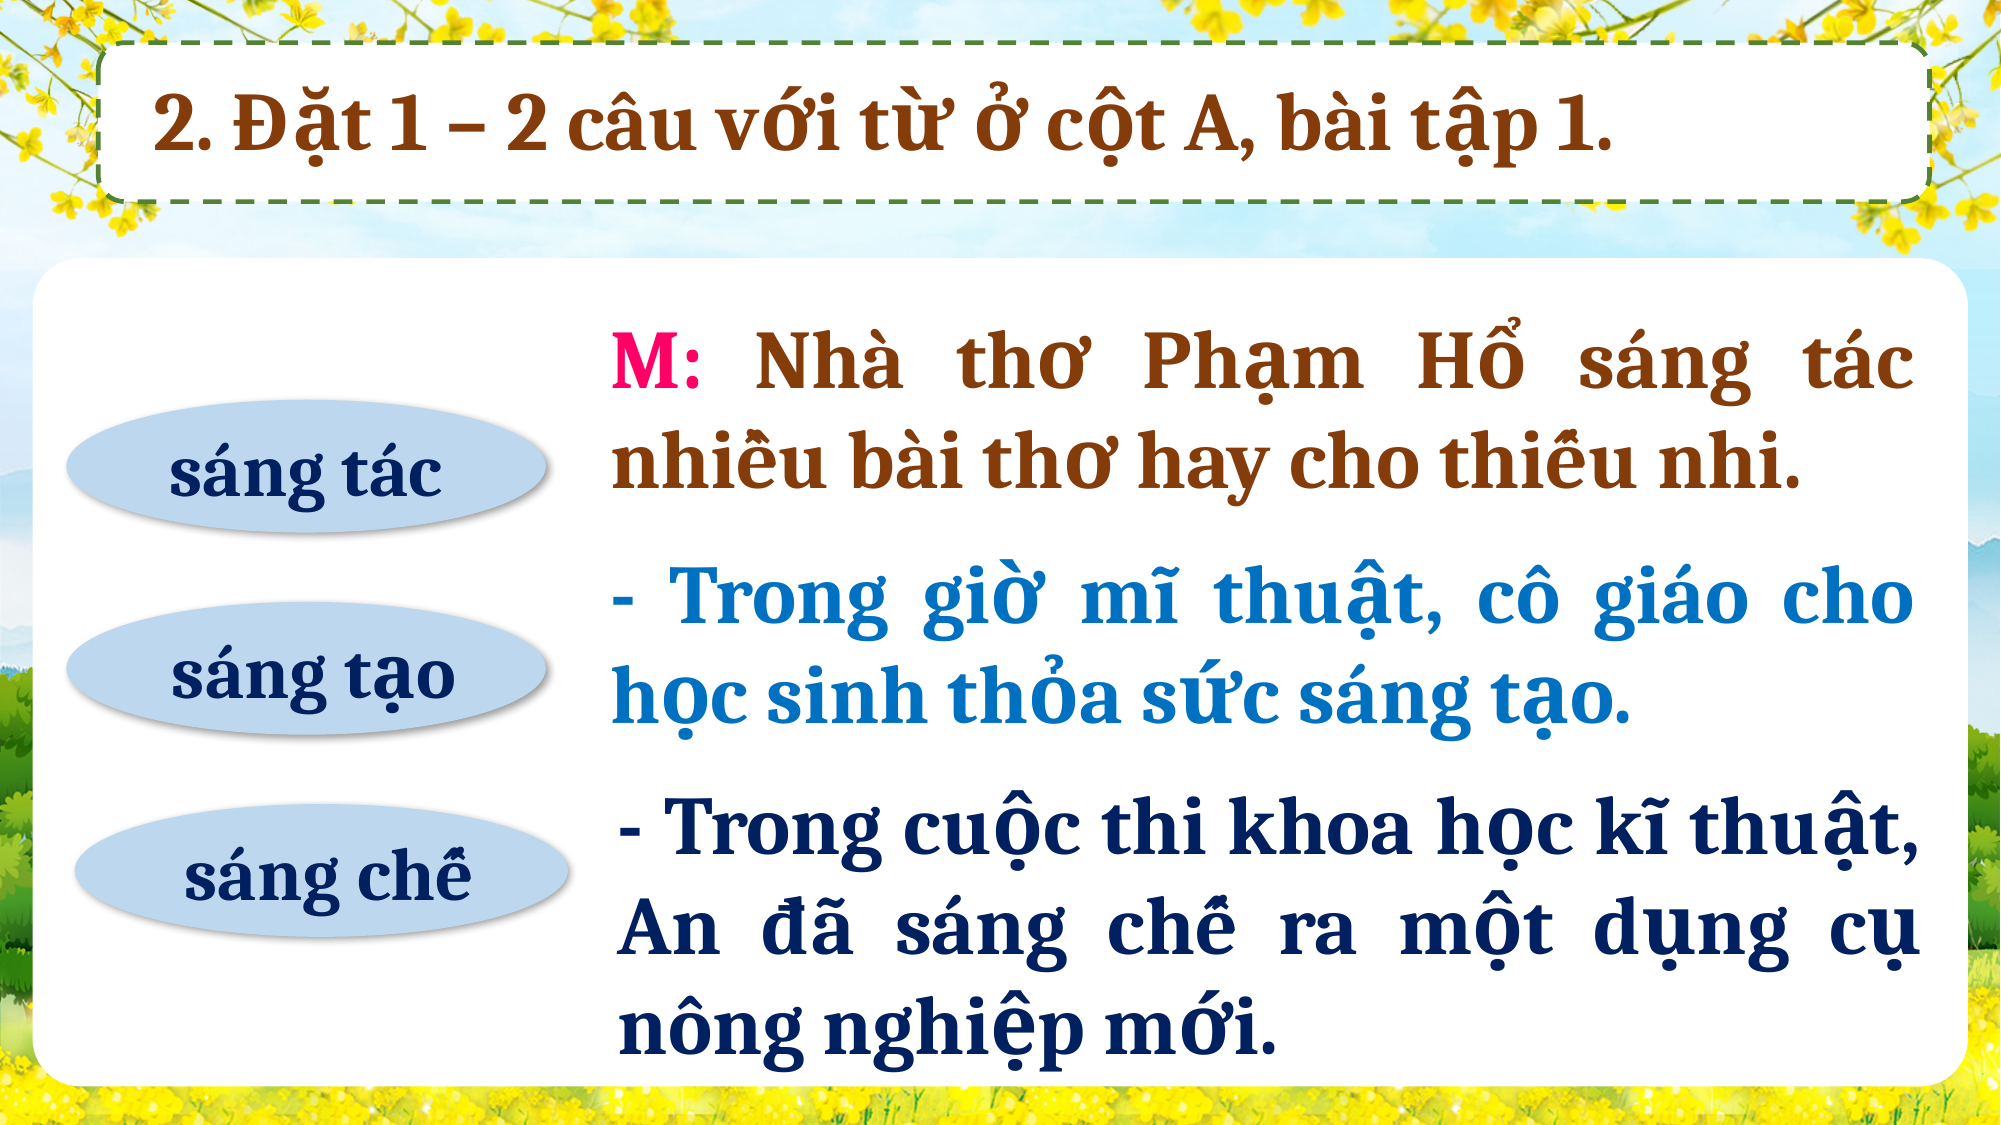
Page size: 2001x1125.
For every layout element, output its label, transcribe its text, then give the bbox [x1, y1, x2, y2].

text_box - Trong cuộc thi khoa học kĩ thuật, An đã sáng chế ra một dụng cụ nông nghiệp mới. [603, 764, 1938, 1079]
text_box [98, 42, 1930, 202]
text_box M: Nhà thơ Phạm Hổ sáng tác nhiều bài thơ hay cho thiếu nhi. [595, 297, 1930, 513]
text_box sáng tác [65, 398, 547, 534]
picture [0, 0, 2001, 1125]
text_box [31, 257, 1969, 1088]
text_box - Trong giờ mĩ thuật, cô giáo cho học sinh thỏa sức sáng tạo. [595, 532, 1930, 748]
text_box sáng tạo [65, 600, 547, 736]
text_box sáng chế [73, 803, 570, 938]
